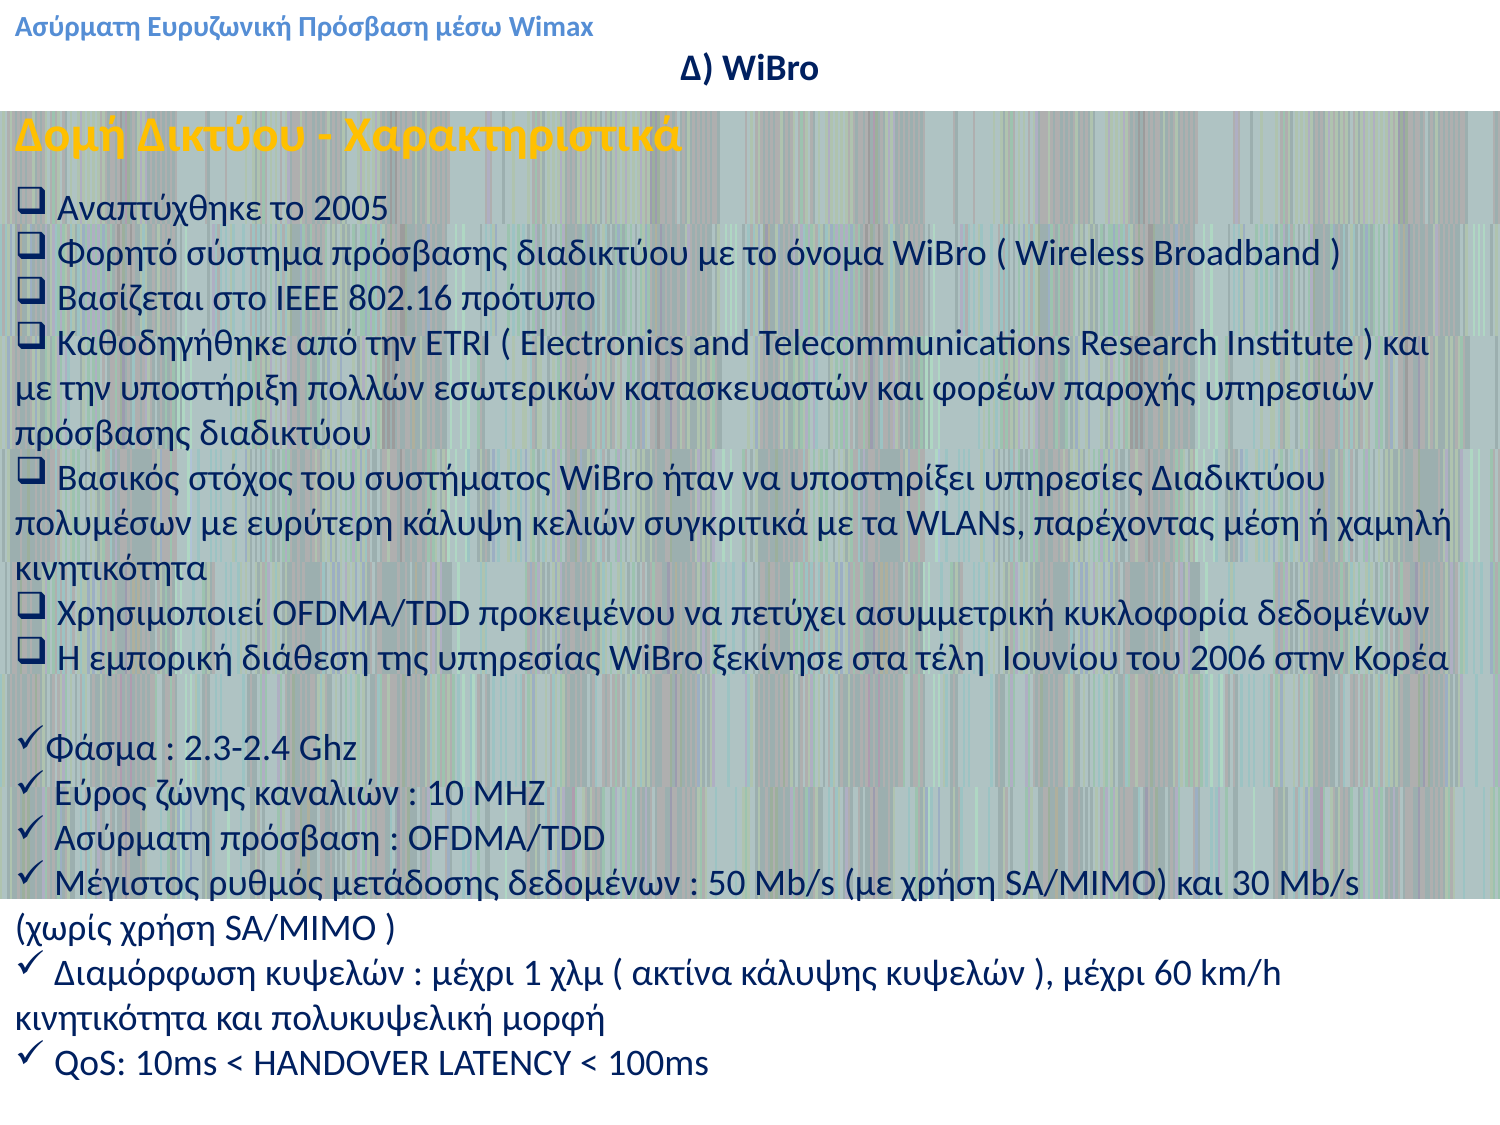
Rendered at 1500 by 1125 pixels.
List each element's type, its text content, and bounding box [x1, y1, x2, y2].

text_box Αναπτύχθηκε το 2005 Φορητό σύστημα πρόσβασης διαδικτύου με το όνομα WiBro ( Wireless Broadband ) Βασίζεται στο IEEE 802.16 πρότυπο Καθοδηγήθηκε από την ETRI ( Electronics and Telecommunications Research Institute ) και με την υποστήριξη πολλών εσωτερικών κατασκευαστών και φορέων παροχής υπηρεσιών πρόσβασης διαδικτύου Βασικός στόχος του συστήματος WiBro ήταν να υποστηρίξει υπηρεσίες Διαδικτύου πολυμέσων με ευρύτερη κάλυψη κελιών συγκριτικά με τα WLANs, παρέχοντας μέση ή χαμηλή κινητικότητα Χρησιμοποιεί OFDMA/TDD προκειμένου να πετύχει ασυμμετρική κυκλοφορία δεδομένων Η εμπορική διάθεση της υπηρεσίας WiBro ξεκίνησε στα τέλη Ιουνίου του 2006 στην Κορέα Φάσμα : 2.3-2.4 Ghz Εύρος ζώνης καναλιών : 10 MHZ Ασύρματη πρόσβαση : OFDMA/TDD Μέγιστος ρυθμός μετάδοσης δεδομένων : 50 Mb/s (με χρήση SA/MIMO) και 30 Mb/s (χωρίς χρήση SA/MIMO ) Διαμόρφωση κυψελών : μέχρι 1 χλμ ( ακτίνα κάλυψης κυψελών ), μέχρι 60 km/h κινητικότητα και πολυκυψελική μορφή QoS: 10ms < HANDOVER LATENCY < 100ms [0, 175, 1477, 1125]
text_box Δ) WiBro [0, 35, 1500, 93]
text_box Δομή Δικτύου - Χαρακτηριστικά [0, 93, 1500, 169]
text_box Ασύρματη Ευρυζωνική Πρόσβαση μέσω Wimax [0, 0, 1500, 35]
